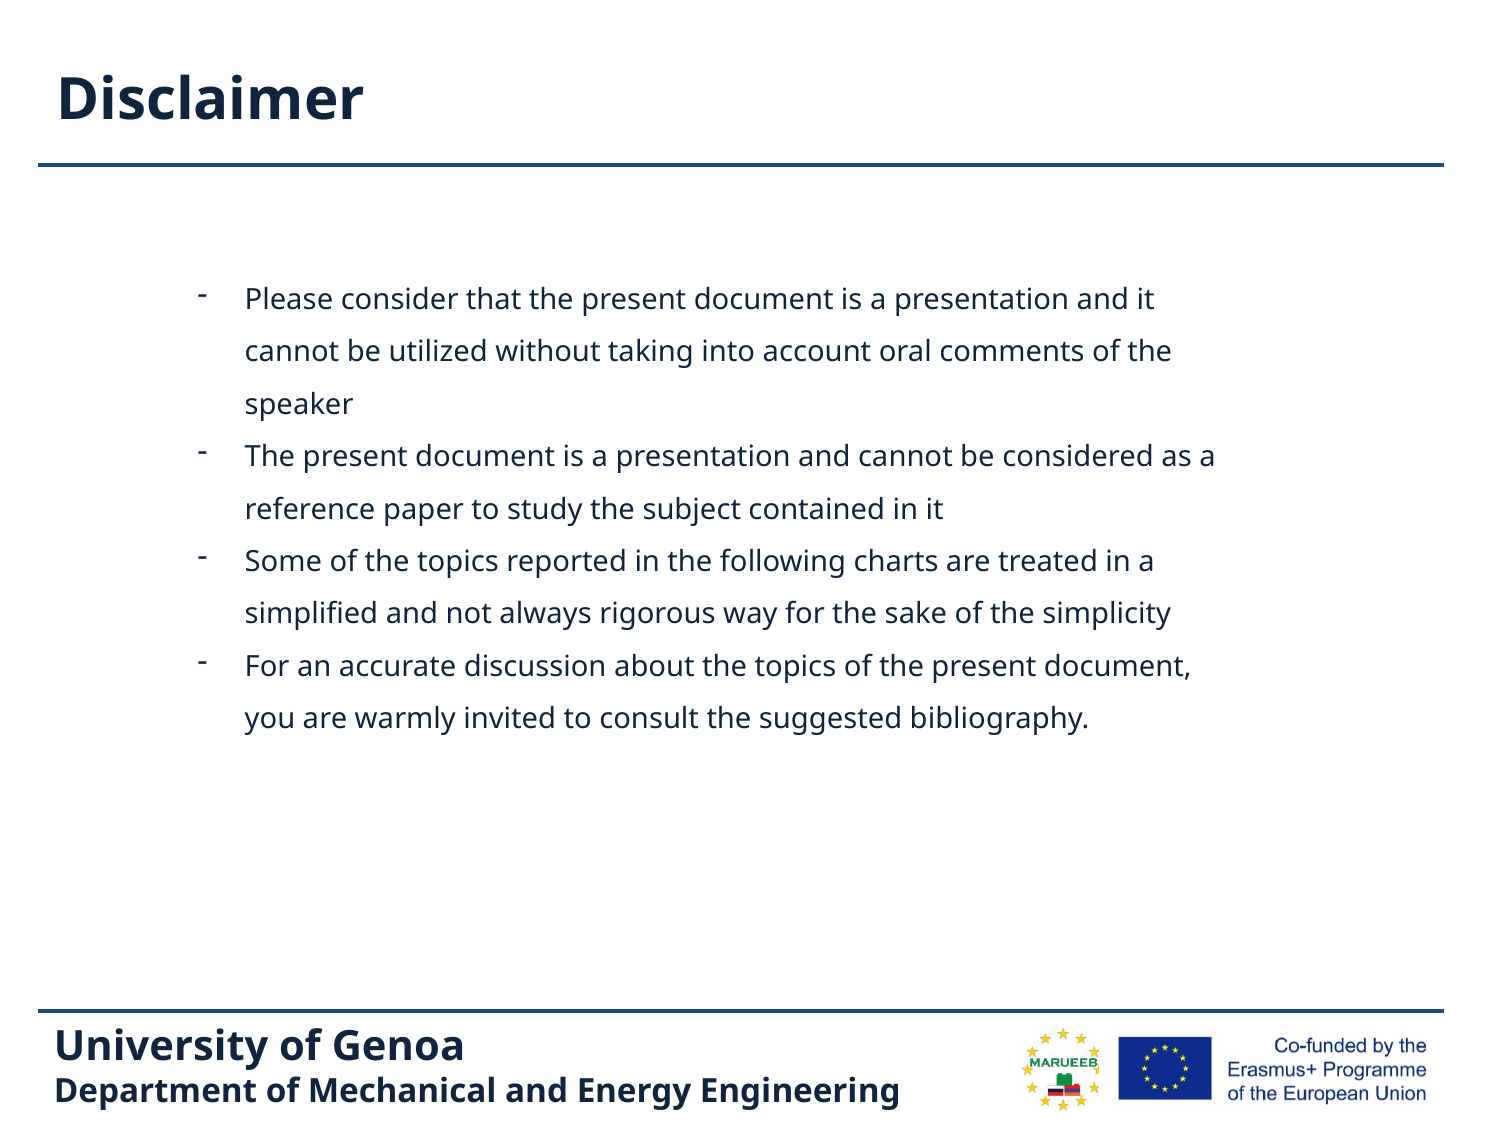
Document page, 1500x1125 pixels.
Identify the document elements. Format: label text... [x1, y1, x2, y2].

picture [1021, 1019, 1442, 1118]
title Disclaimer [41, 42, 1444, 150]
text_box Please consider that the present document is a presentation and it cannot be utilized without taking into account oral comments of the speaker The present document is a presentation and cannot be considered as a reference paper to study the subject contained in it Some of the topics reported in the following charts are treated in a simplified and not always rigorous way for the sake of the simplicity For an accurate discussion about the topics of the present document, you are warmly invited to consult the suggested bibliography. [182, 255, 1258, 742]
